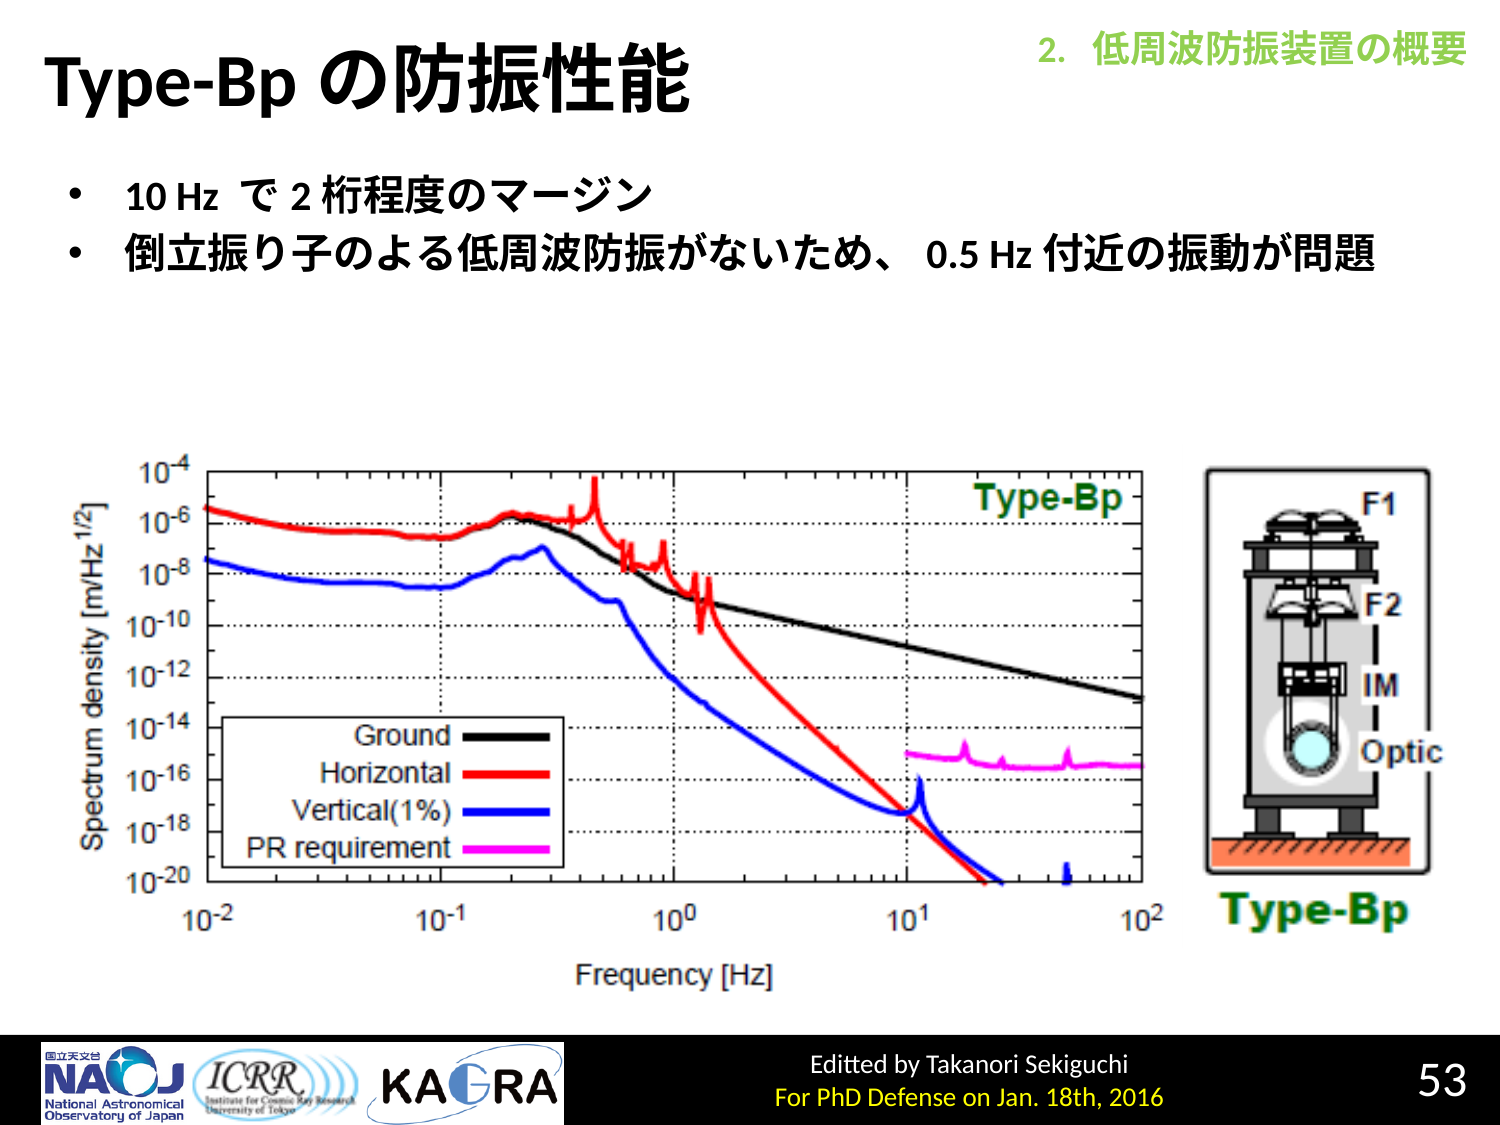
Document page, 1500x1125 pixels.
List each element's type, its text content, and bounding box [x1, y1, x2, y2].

picture [41, 1042, 564, 1125]
title Type-Bpの防振性能 [29, 19, 1459, 133]
picture [49, 444, 1460, 1000]
text_box 2. 低周波防振装置の概要 [904, 17, 1483, 78]
slide_number 53 [1352, 1046, 1483, 1107]
text_box 10 Hz で2桁程度のマージン 倒立振り子のよる低周波防振がないため、0.5 Hz付近の振動が問題 [53, 160, 1447, 291]
